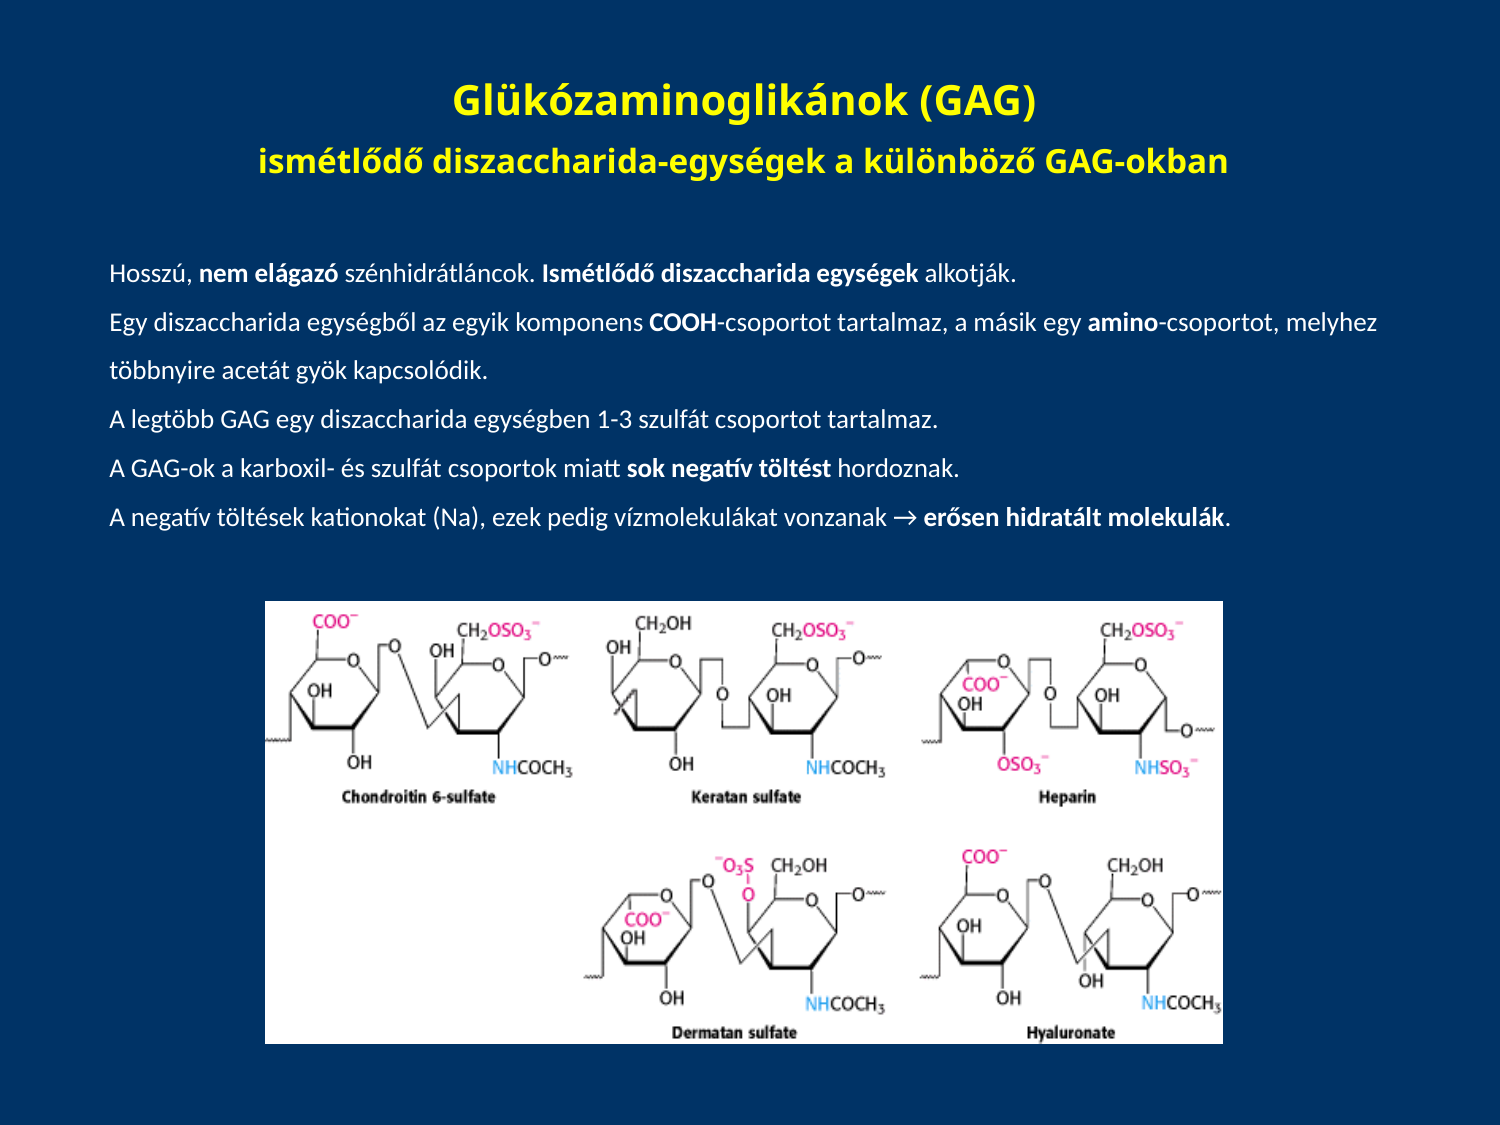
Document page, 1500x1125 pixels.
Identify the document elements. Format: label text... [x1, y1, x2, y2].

text_box Hosszú, nem elágazó szénhidrátláncok. Ismétlődő diszaccharida egységek alkotják. Egy diszaccharida egységből az egyik komponens COOH-csoportot tartalmaz, a másik egy amino-csoportot, melyhez többnyire acetát gyök kapcsolódik. A legtöbb GAG egy diszaccharida egységben 1-3 szulfát csoportot tartalmaz. A GAG-ok a karboxil- és szulfát csoportok miatt sok negatív töltést hordoznak. A negatív töltések kationokat (Na), ezek pedig vízmolekulákat vonzanak → erősen hidratált molekulák. [94, 231, 1442, 539]
picture [265, 601, 1223, 1044]
text_box Glükózaminoglikánok (GAG) ismétlődő diszaccharida-egységek a különböző GAG-okban [242, 66, 1247, 188]
